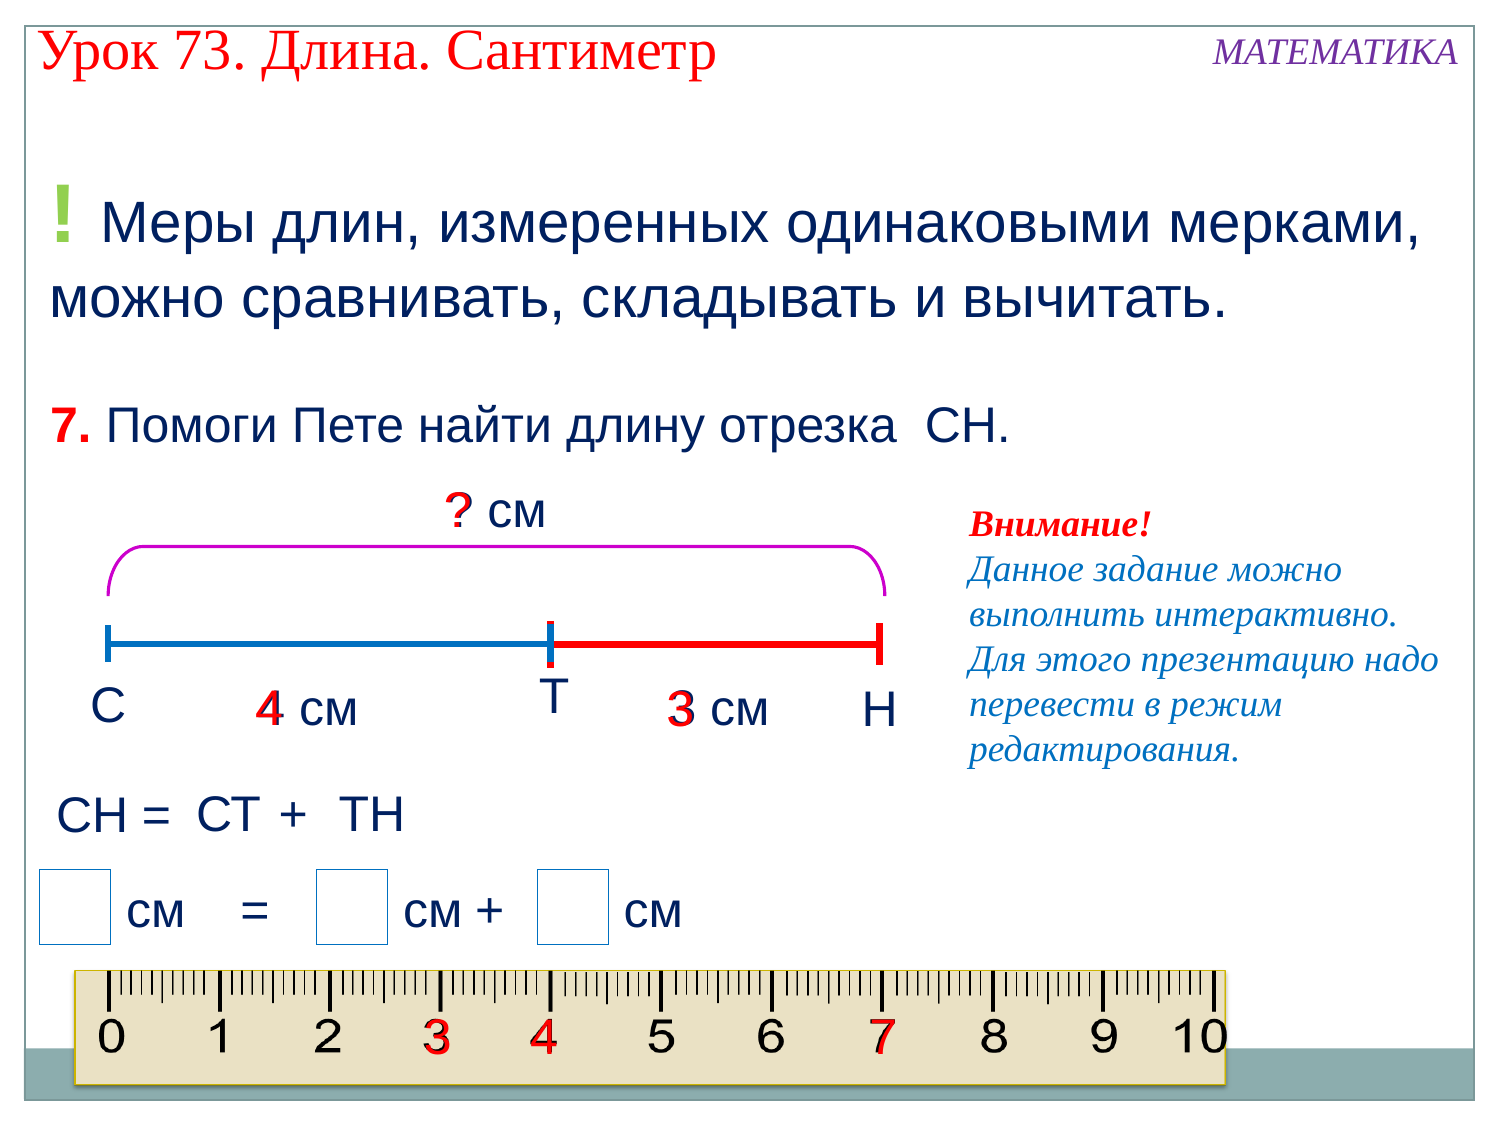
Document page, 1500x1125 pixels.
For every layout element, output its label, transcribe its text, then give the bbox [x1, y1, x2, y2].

text_box ? см [487, 470, 562, 546]
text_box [39, 869, 700, 946]
picture [64, 966, 1261, 1095]
text_box 4 см [318, 673, 374, 743]
text_box С [75, 665, 141, 740]
text_box Н [846, 668, 913, 744]
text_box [107, 623, 552, 663]
text_box 4 [226, 673, 318, 743]
text_box 3 см [729, 678, 785, 743]
text_box 7. Помоги Пете найти длину отрезка СН. [35, 385, 1093, 460]
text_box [550, 620, 881, 669]
text_box Урок 73. Длина. Сантиметр [21, 3, 1046, 89]
text_box 3 [637, 678, 729, 744]
text_box МАТЕМАТИКА [1198, 19, 1473, 80]
text_box Внимание! Данное задание можно выполнить интерактивно. Для этого презентацию надо перевести в режим редактирования. [954, 491, 1478, 777]
text_box Т [523, 673, 585, 731]
text_box ? [429, 470, 487, 546]
text_box [107, 545, 886, 597]
text_box ! Меры длин, измеренных одинаковыми мерками, можно сравнивать, складывать и вычитать. [35, 152, 1465, 337]
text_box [41, 774, 422, 852]
